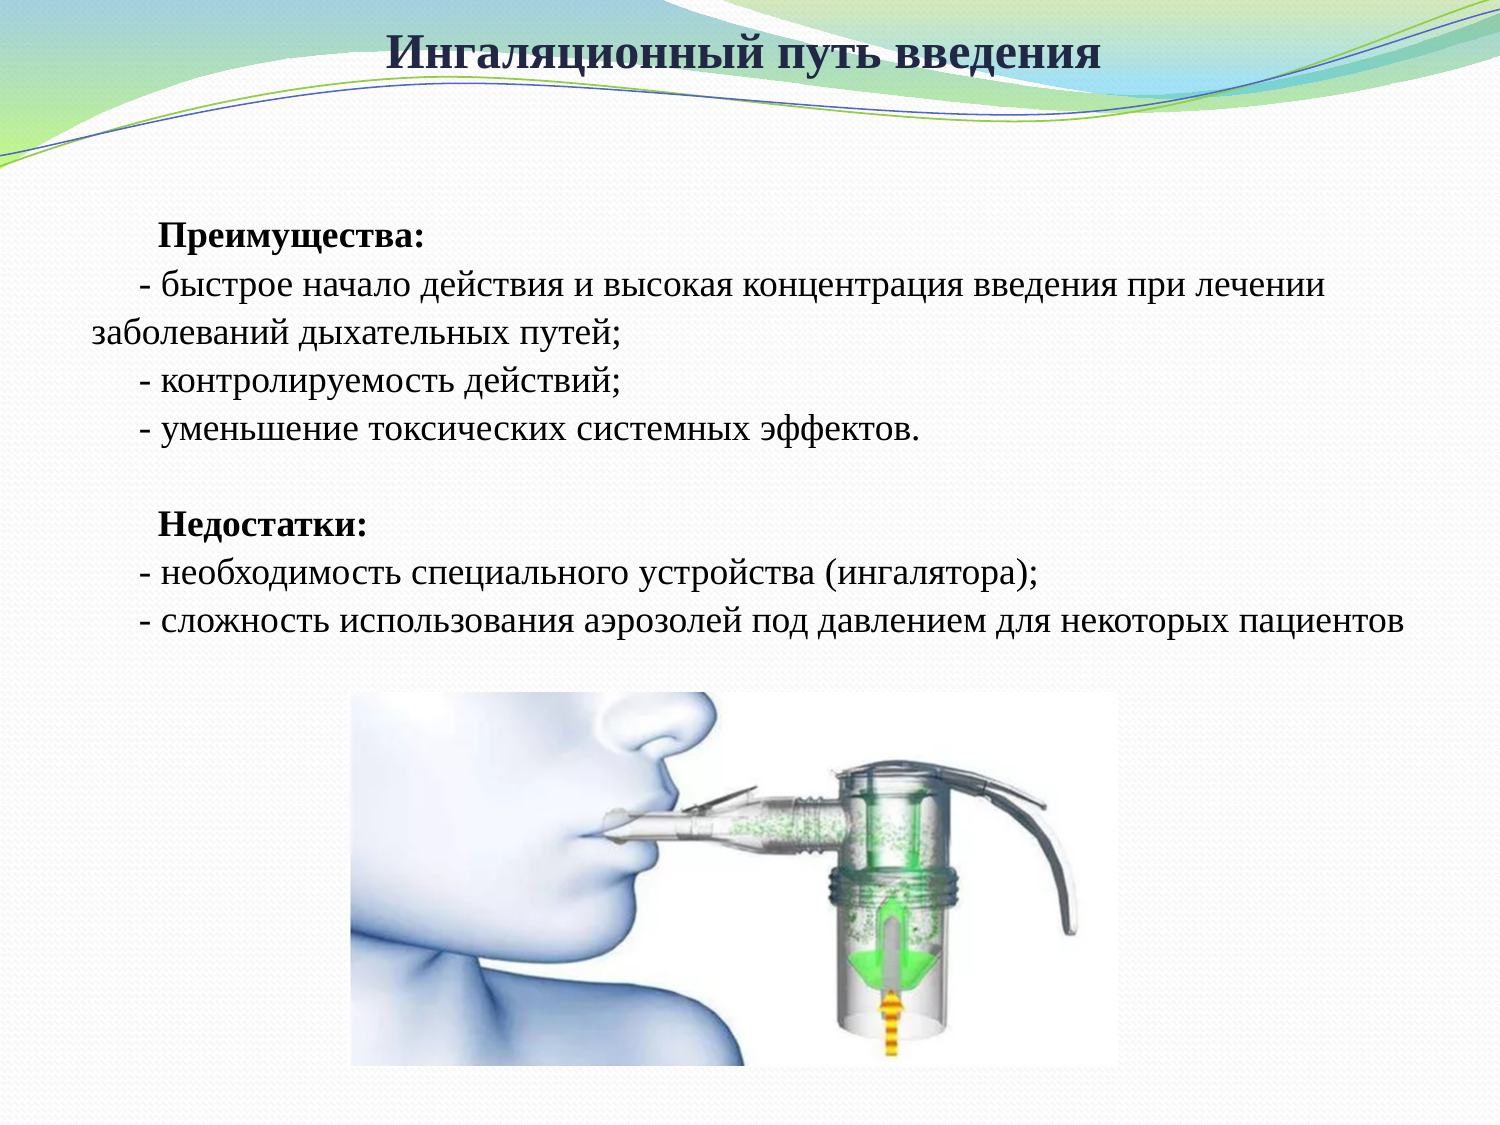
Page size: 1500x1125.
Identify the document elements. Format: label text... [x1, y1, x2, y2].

text_box Преимущества: - быстрое начало действия и высокая концентрация введения при лечении заболеваний дыхательных путей; - контролируемость действий; - уменьшение токсических системных эффектов. Недостатки: - необходимость специального устройства (ингалятора); - сложность использования аэрозолей под давлением для некоторых пациентов [76, 199, 1424, 648]
title Ингаляционный путь введения [112, 1, 1388, 78]
picture [346, 692, 1118, 1066]
